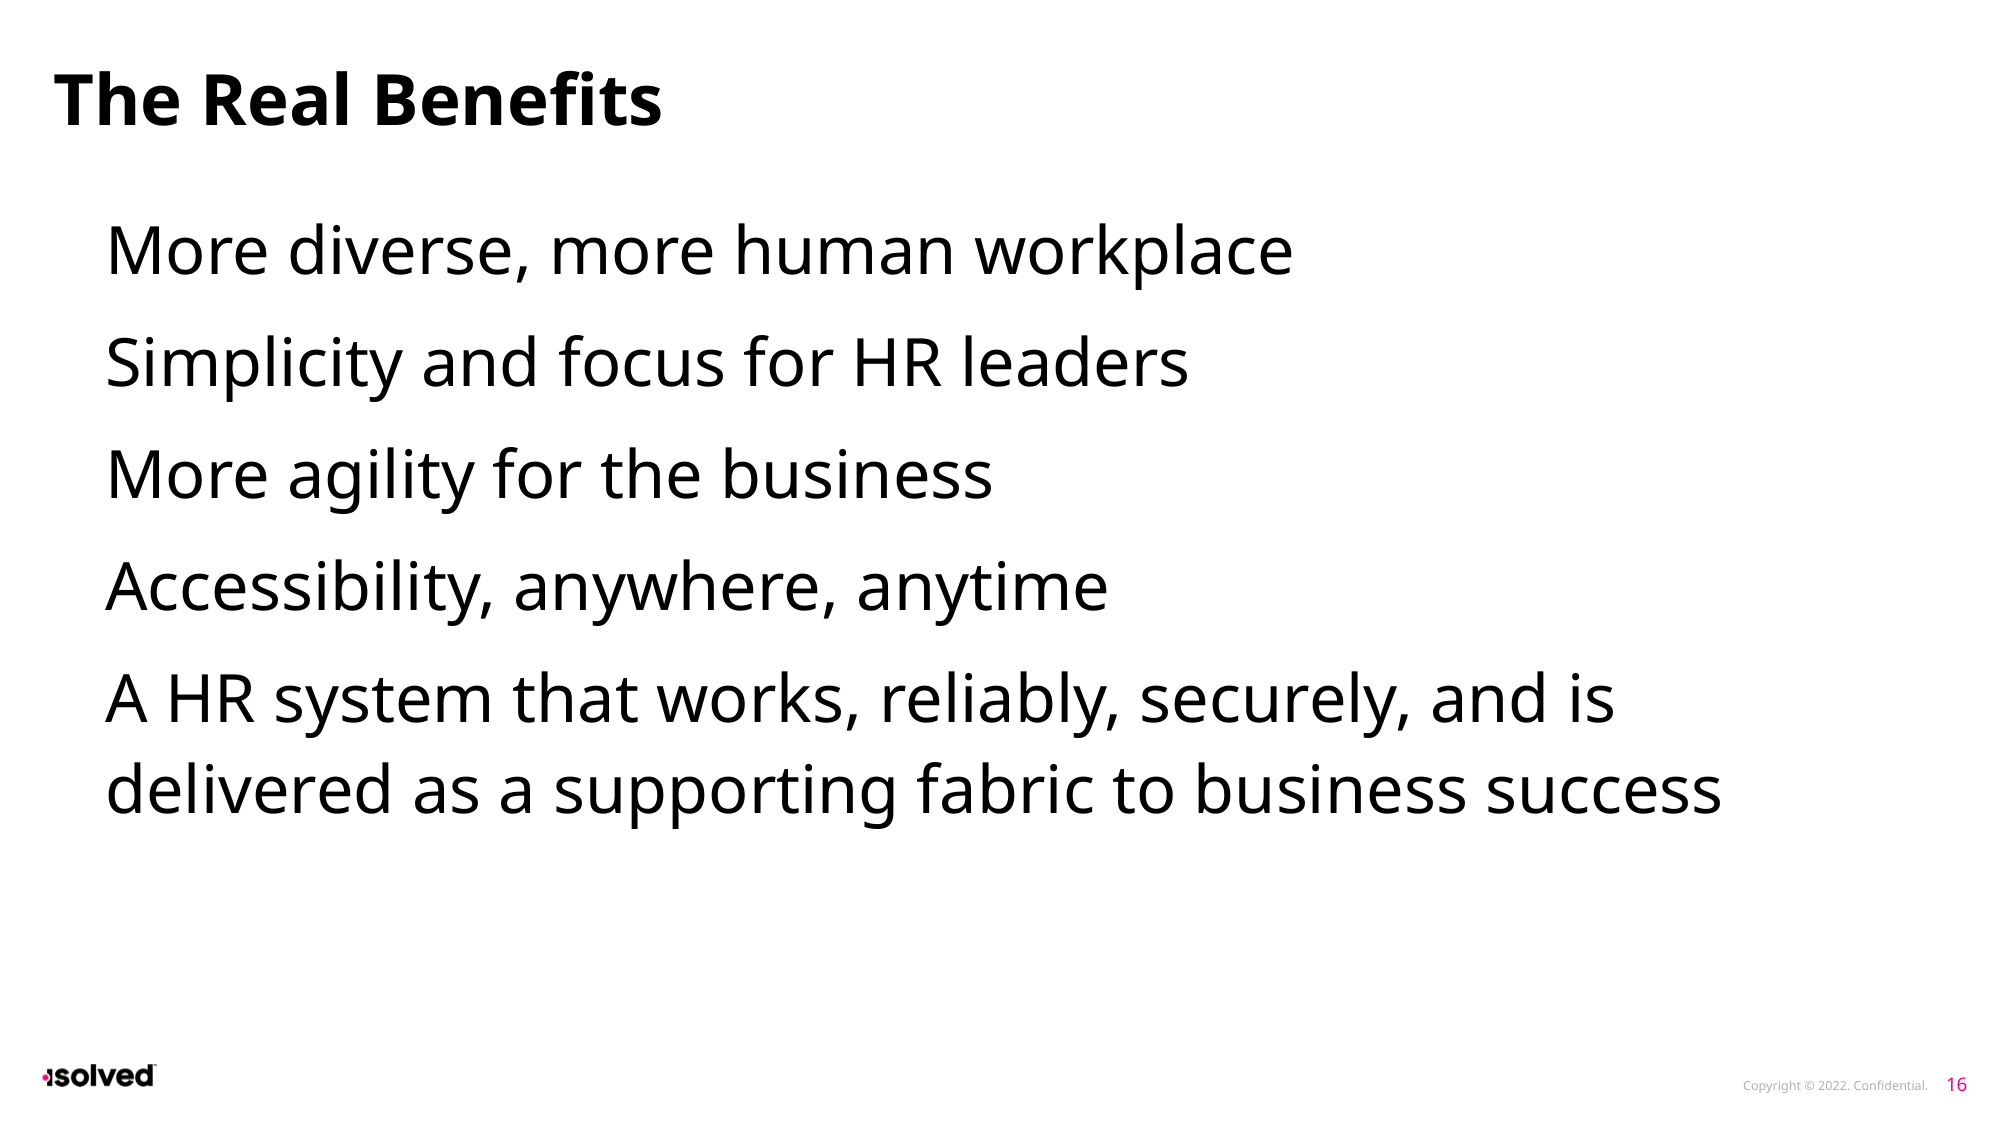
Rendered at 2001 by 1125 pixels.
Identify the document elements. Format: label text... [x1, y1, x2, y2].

title The Real Benefits [38, 51, 1908, 154]
picture [42, 1064, 157, 1087]
slide_number 16 [1532, 1065, 1983, 1125]
list More diverse, more human workplace Simplicity and focus for HR leaders More agility for the business Accessibility, anywhere, anytime A HR system that works, reliably, securely, and is delivered as a supporting fabric to business success [90, 189, 1885, 1010]
